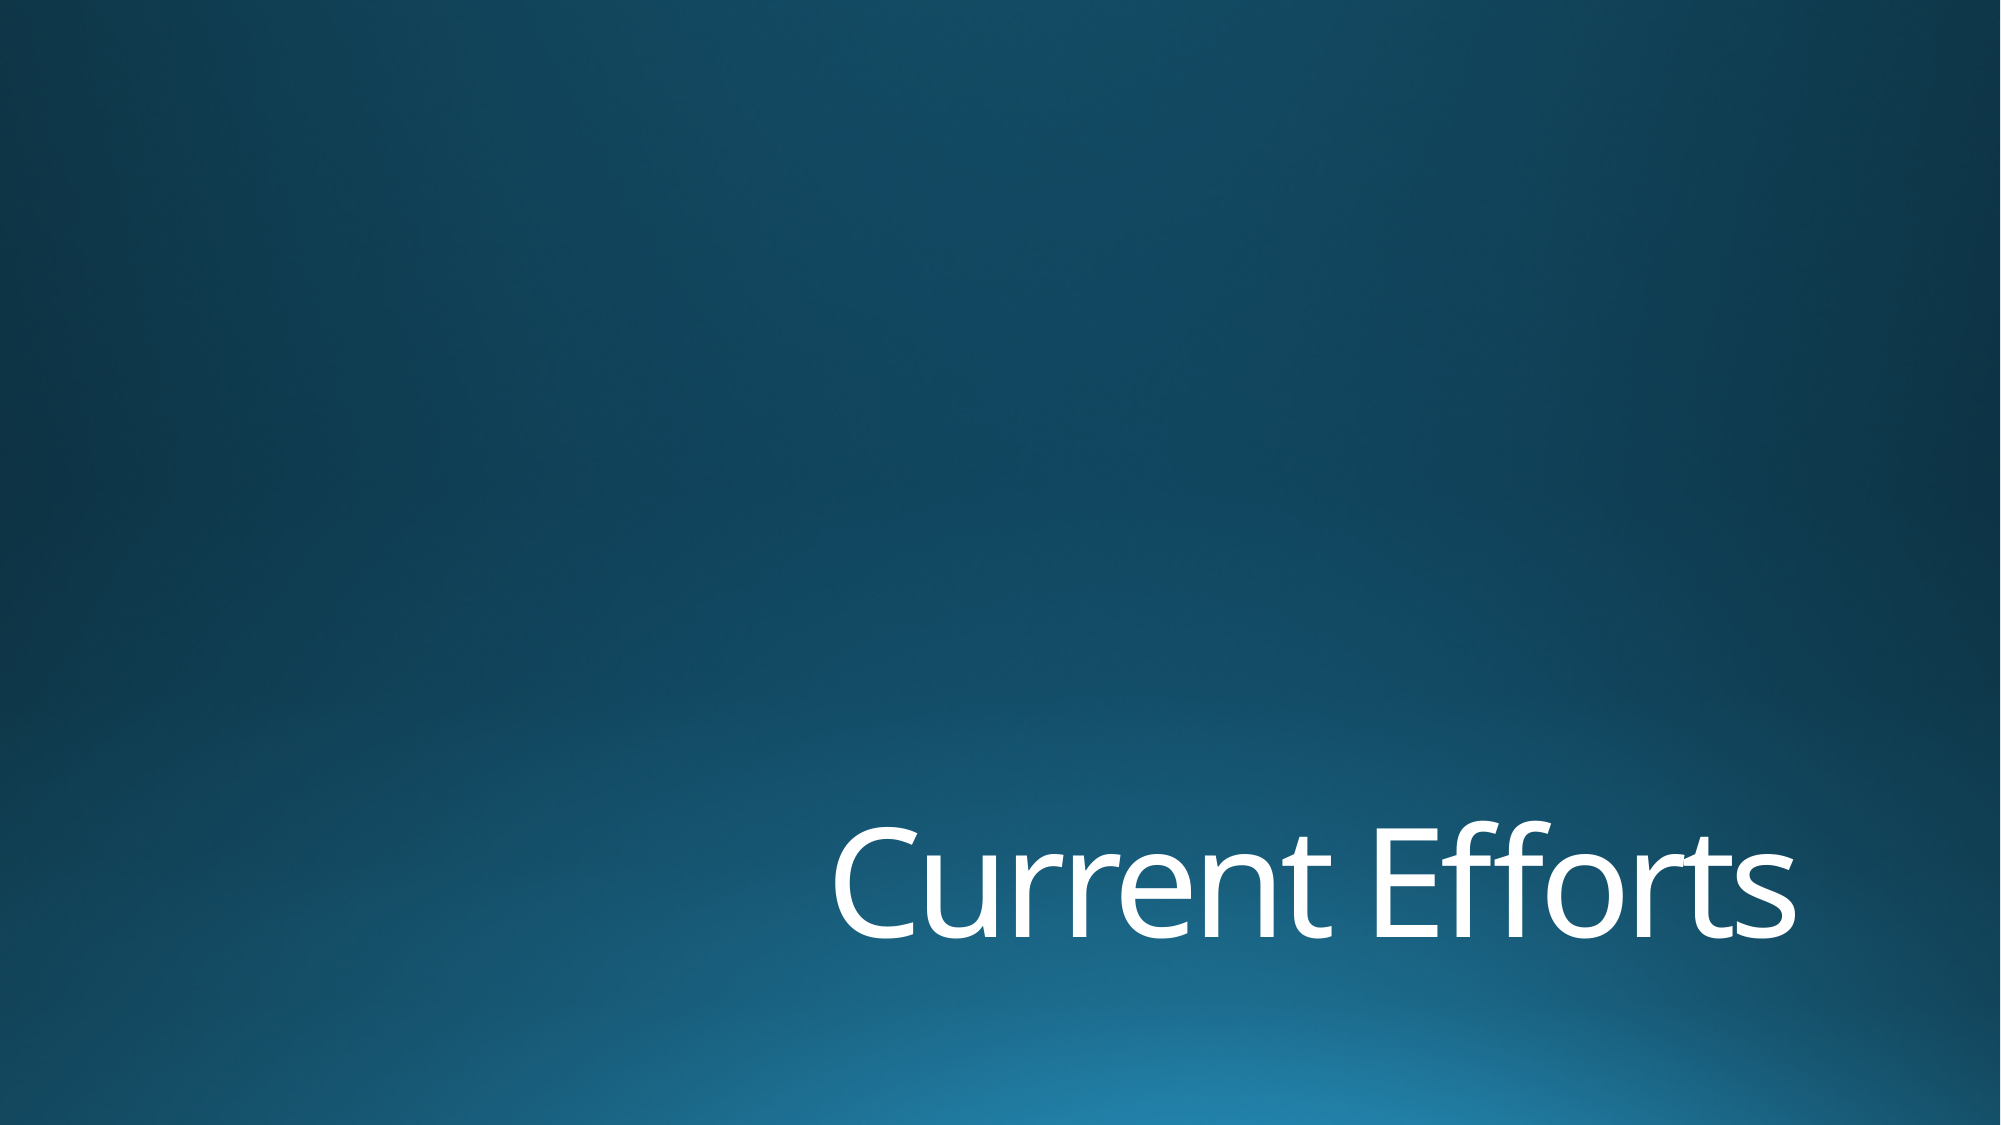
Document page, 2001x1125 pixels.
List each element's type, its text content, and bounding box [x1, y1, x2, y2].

title Current Efforts [811, 799, 1914, 1069]
picture [0, 0, 2001, 1125]
